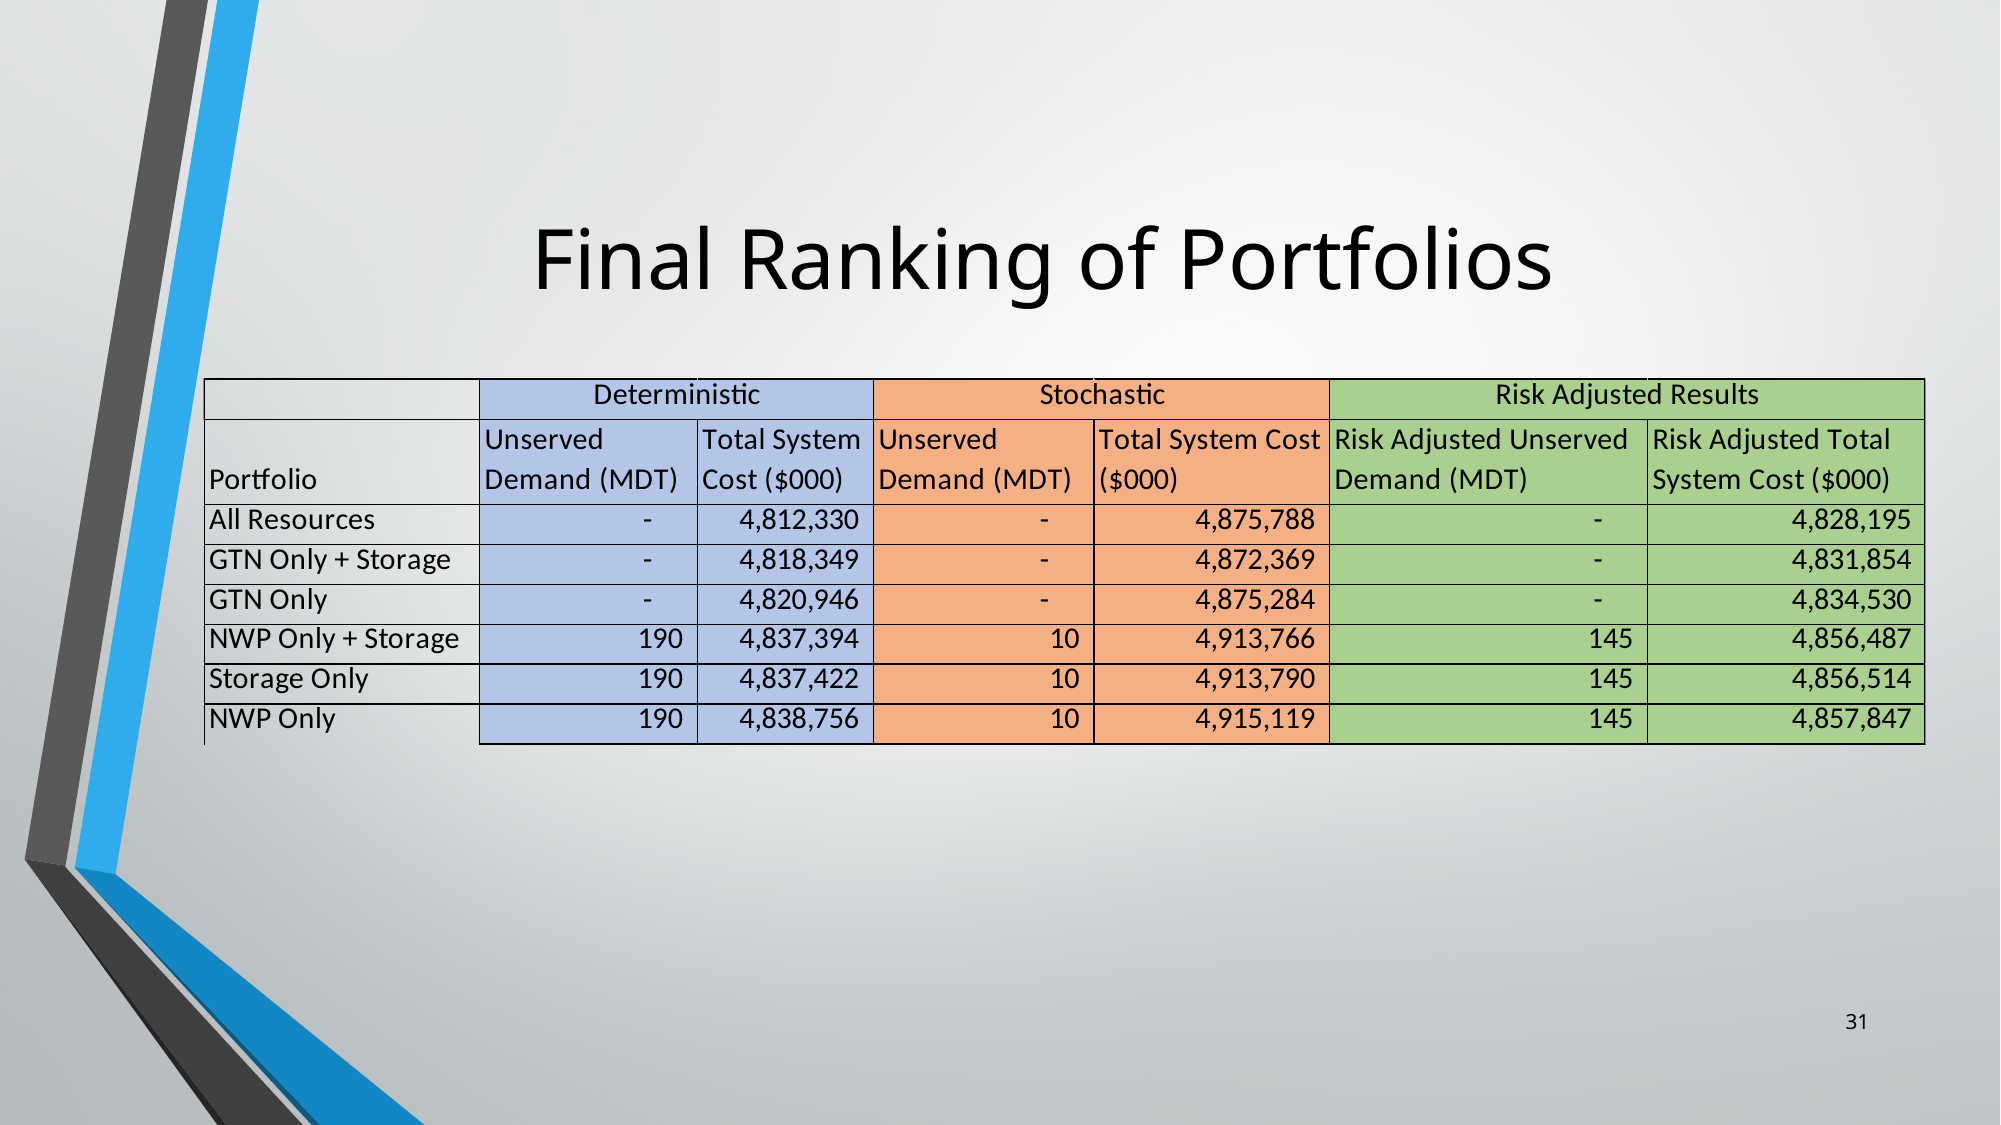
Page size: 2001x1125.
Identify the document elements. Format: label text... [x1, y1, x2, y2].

slide_number 31 [1793, 992, 1885, 1053]
picture [203, 378, 1927, 747]
title Final Ranking of Portfolios [243, 112, 1887, 378]
